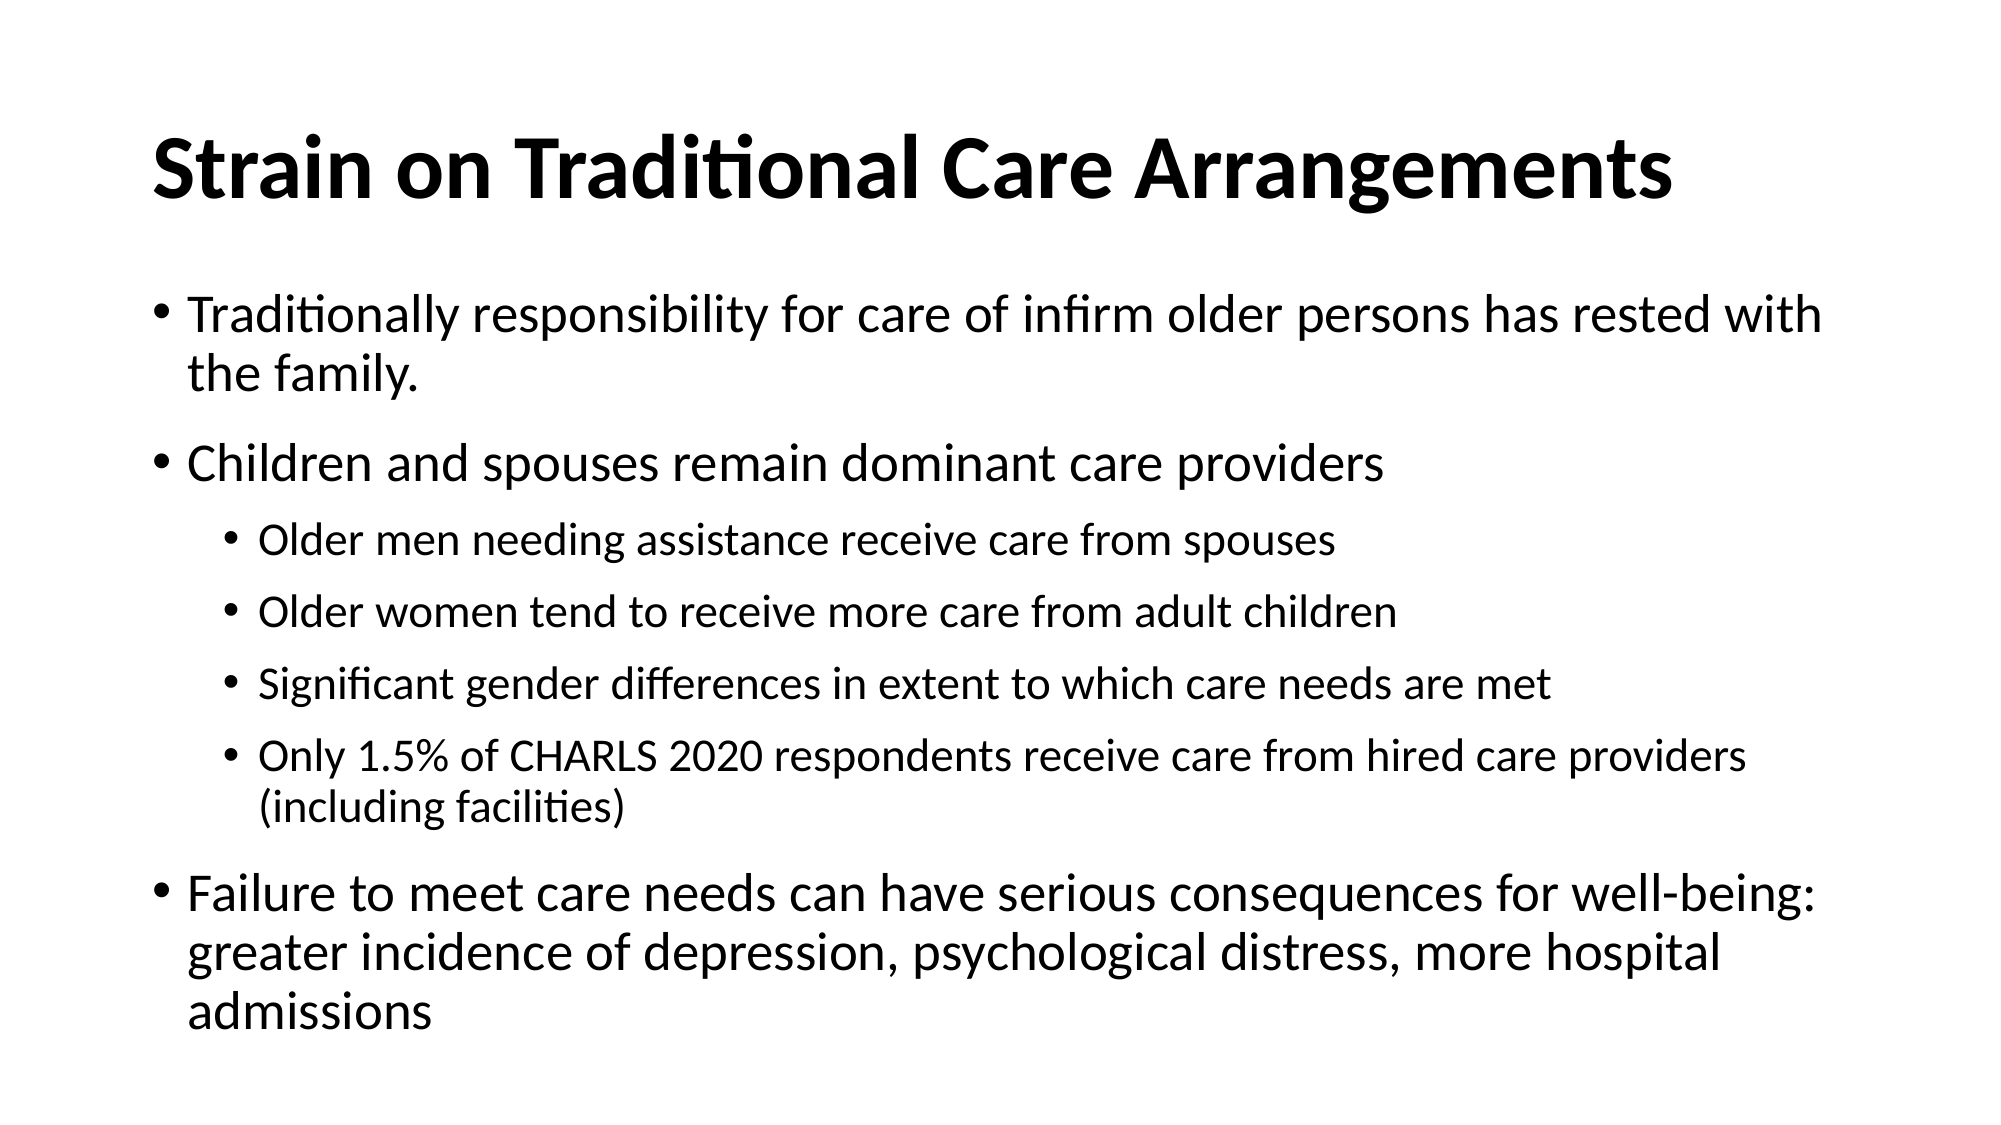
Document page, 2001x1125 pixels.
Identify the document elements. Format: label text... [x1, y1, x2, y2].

title Strain on Traditional Care Arrangements [137, 59, 1863, 277]
list Traditionally responsibility for care of infirm older persons has rested with the family. Children and spouses remain dominant care providers Older men needing assistance receive care from spouses Older women tend to receive more care from adult children Significant gender differences in extent to which care needs are met Only 1.5% of CHARLS 2020 respondents receive care from hired care providers (including facilities) Failure to meet care needs can have serious consequences for well-being: greater incidence of depression, psychological distress, more hospital admissions [137, 277, 1863, 1052]
